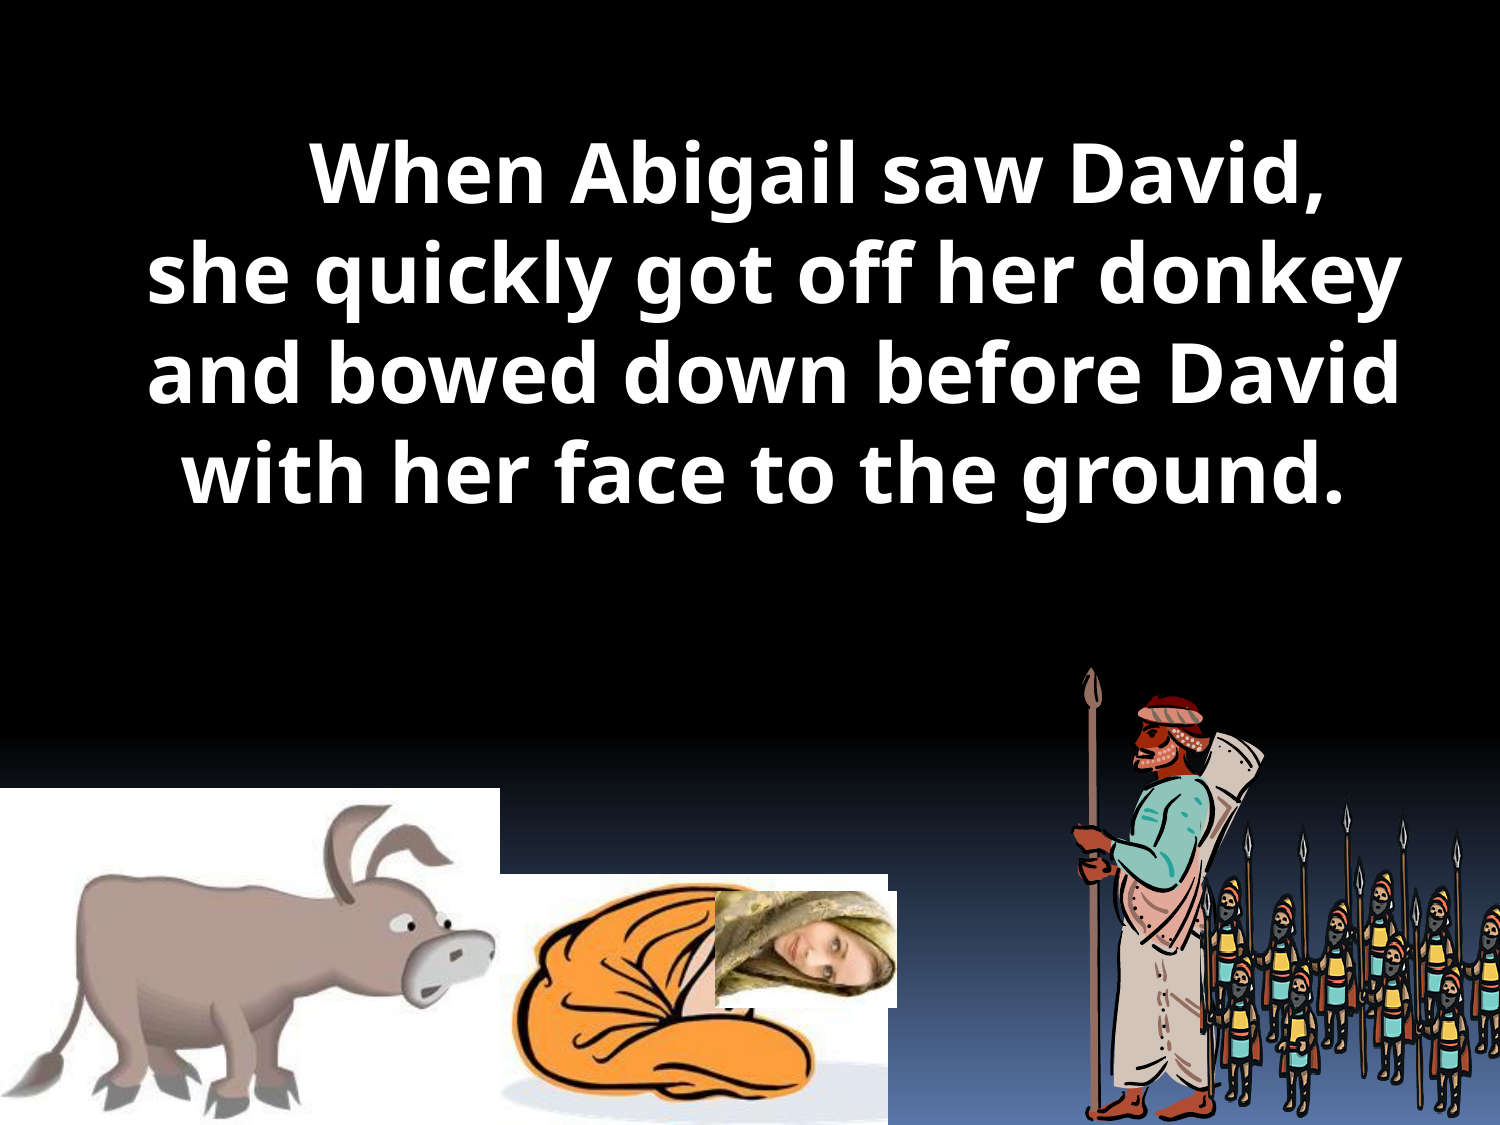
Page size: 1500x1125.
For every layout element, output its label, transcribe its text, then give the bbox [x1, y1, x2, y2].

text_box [510, 874, 897, 1125]
picture [0, 788, 501, 1125]
list When Abigail saw David, she quickly got off her donkey and bowed down before David with her face to the ground. [125, 112, 1425, 538]
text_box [1199, 775, 1500, 1125]
picture [1061, 661, 1265, 1125]
